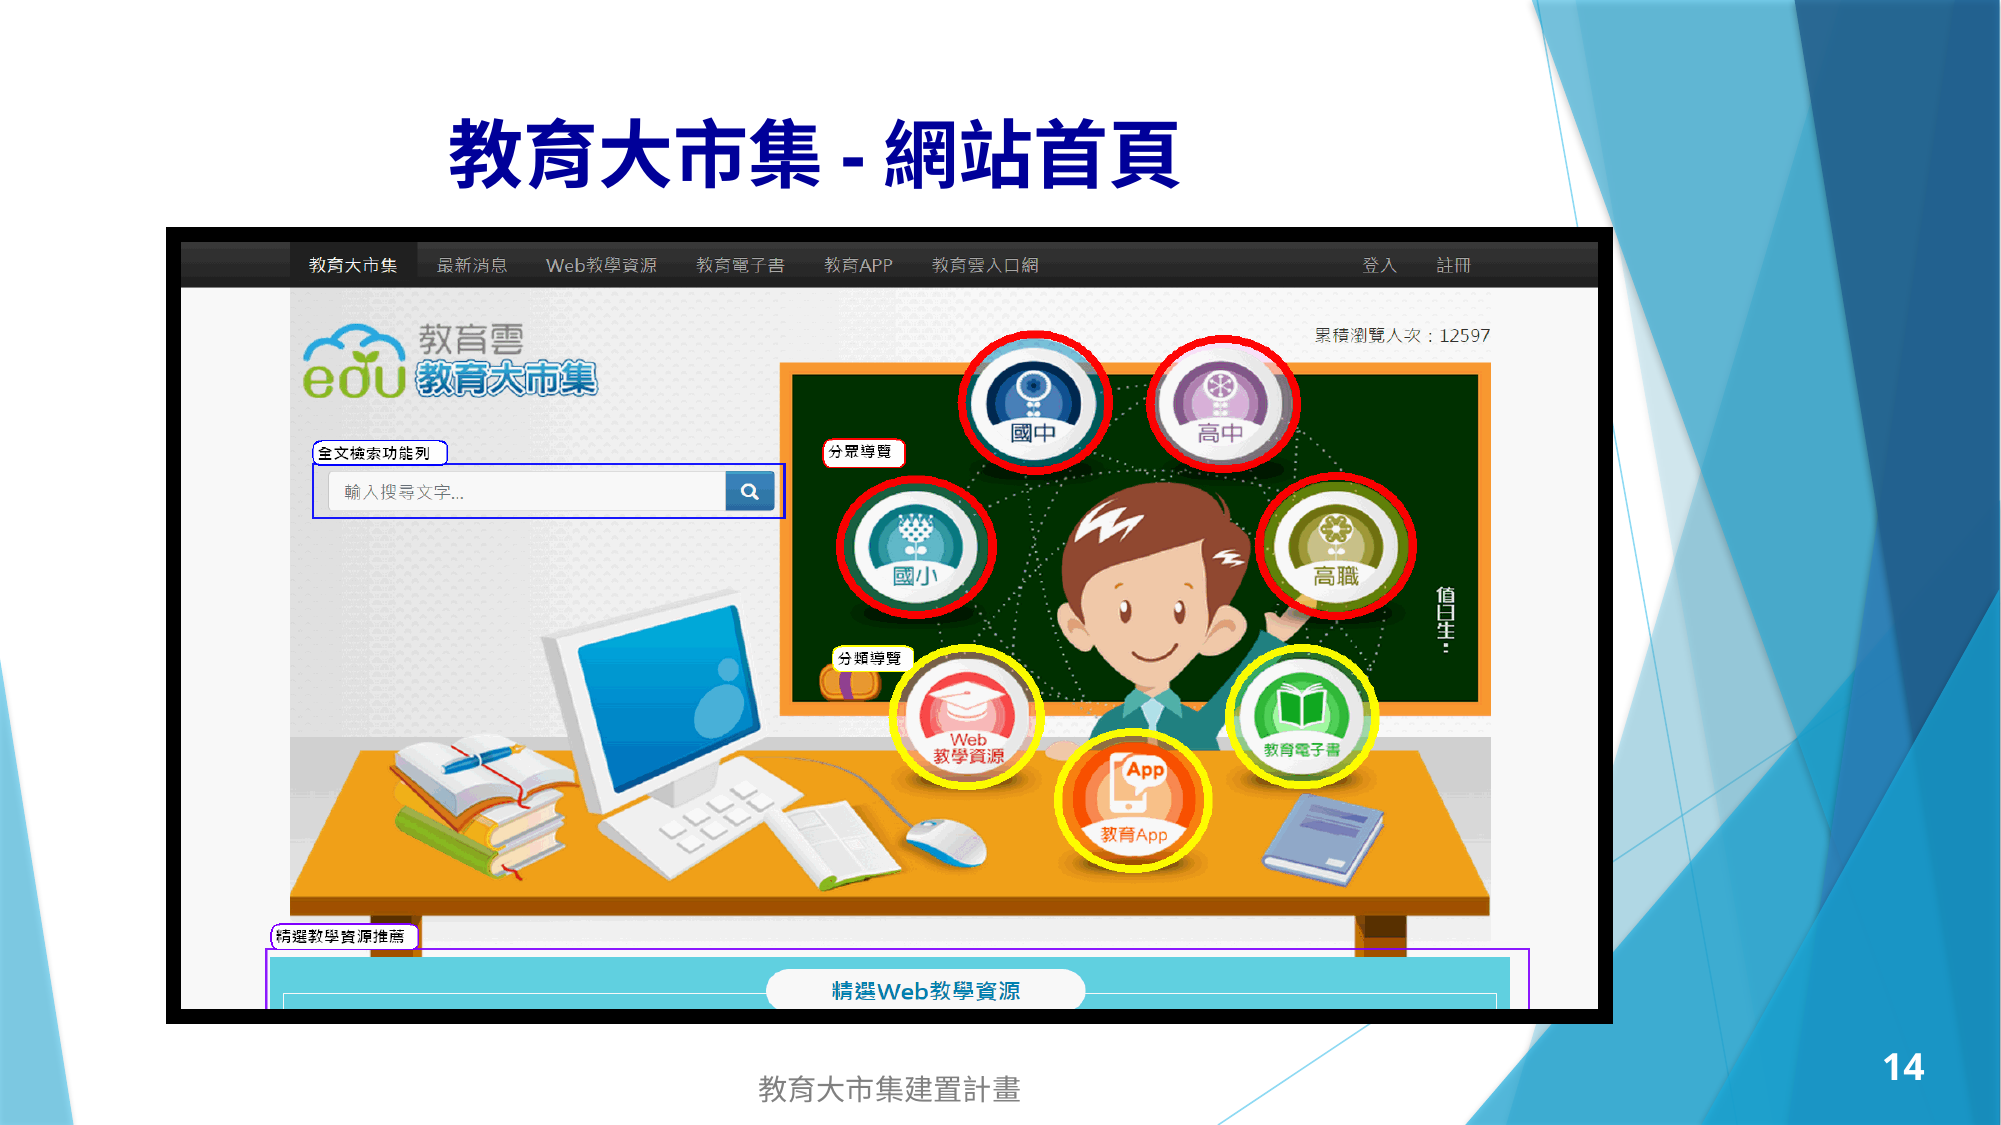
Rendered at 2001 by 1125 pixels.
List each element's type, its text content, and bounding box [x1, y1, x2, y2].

title 教育大市集-網站首頁 [111, 99, 1522, 318]
slide_number 13 [1847, 1038, 1960, 1099]
picture [180, 241, 1599, 1010]
footer 教育大市集建置計畫 [621, 1059, 1158, 1119]
